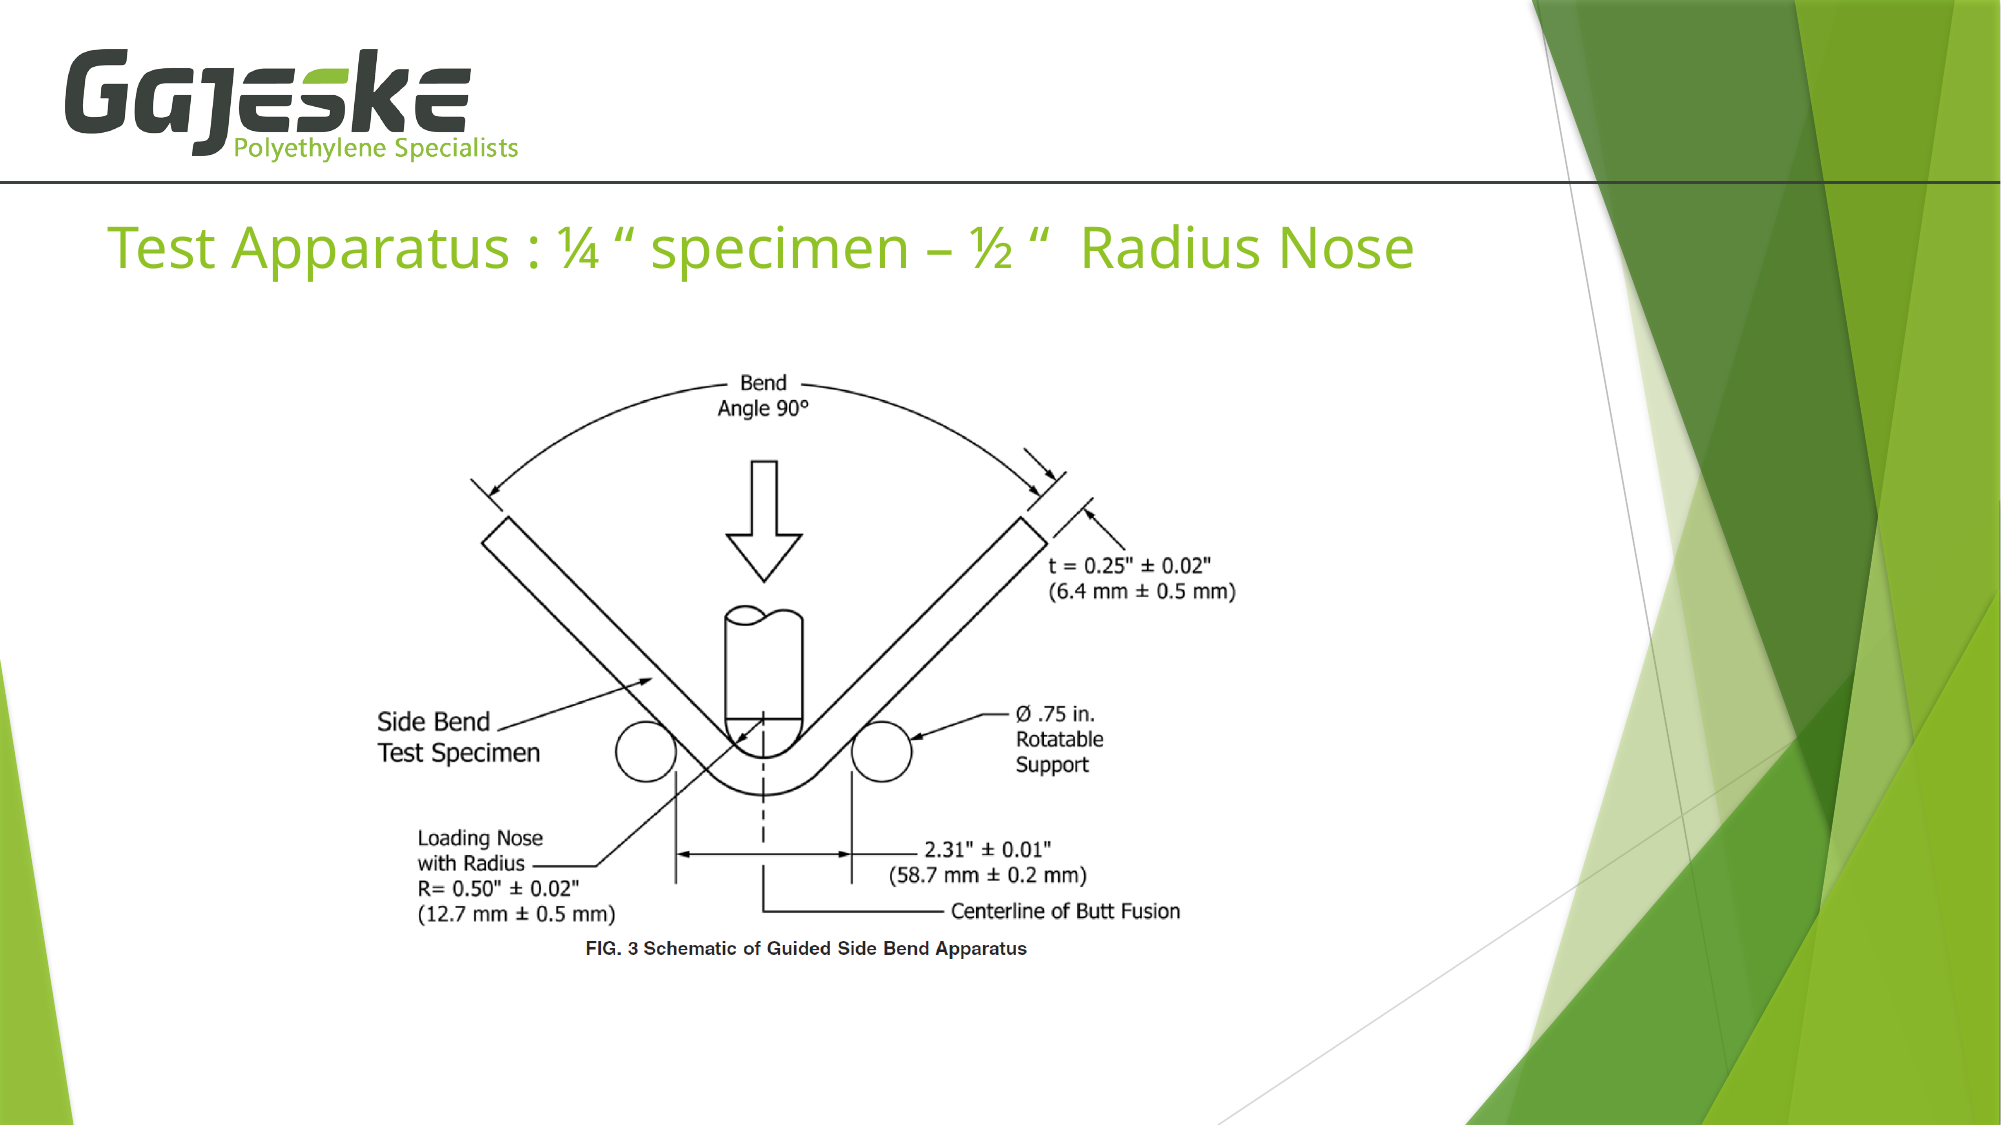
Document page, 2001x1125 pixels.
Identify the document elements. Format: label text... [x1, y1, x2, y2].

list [311, 353, 1321, 992]
picture [40, 40, 545, 183]
title Test Apparatus : ¼ “ specimen – ½ “ Radius Nose [77, 202, 1697, 327]
